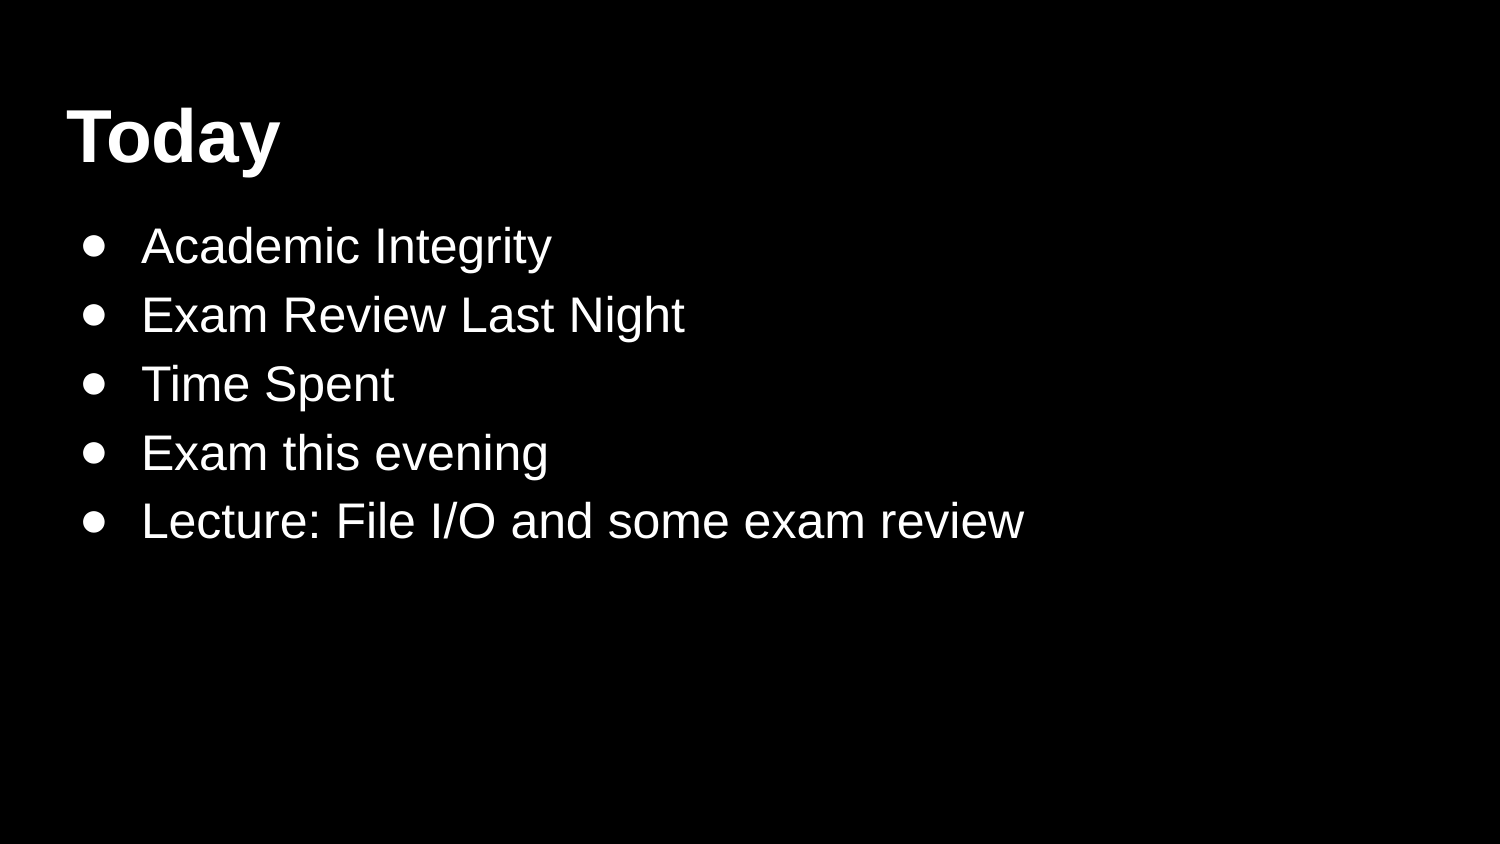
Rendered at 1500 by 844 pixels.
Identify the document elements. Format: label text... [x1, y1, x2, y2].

list Academic Integrity Exam Review Last Night Time Spent Exam this evening Lecture: File I/O and some exam review [51, 189, 1449, 750]
title Today [51, 72, 1449, 167]
